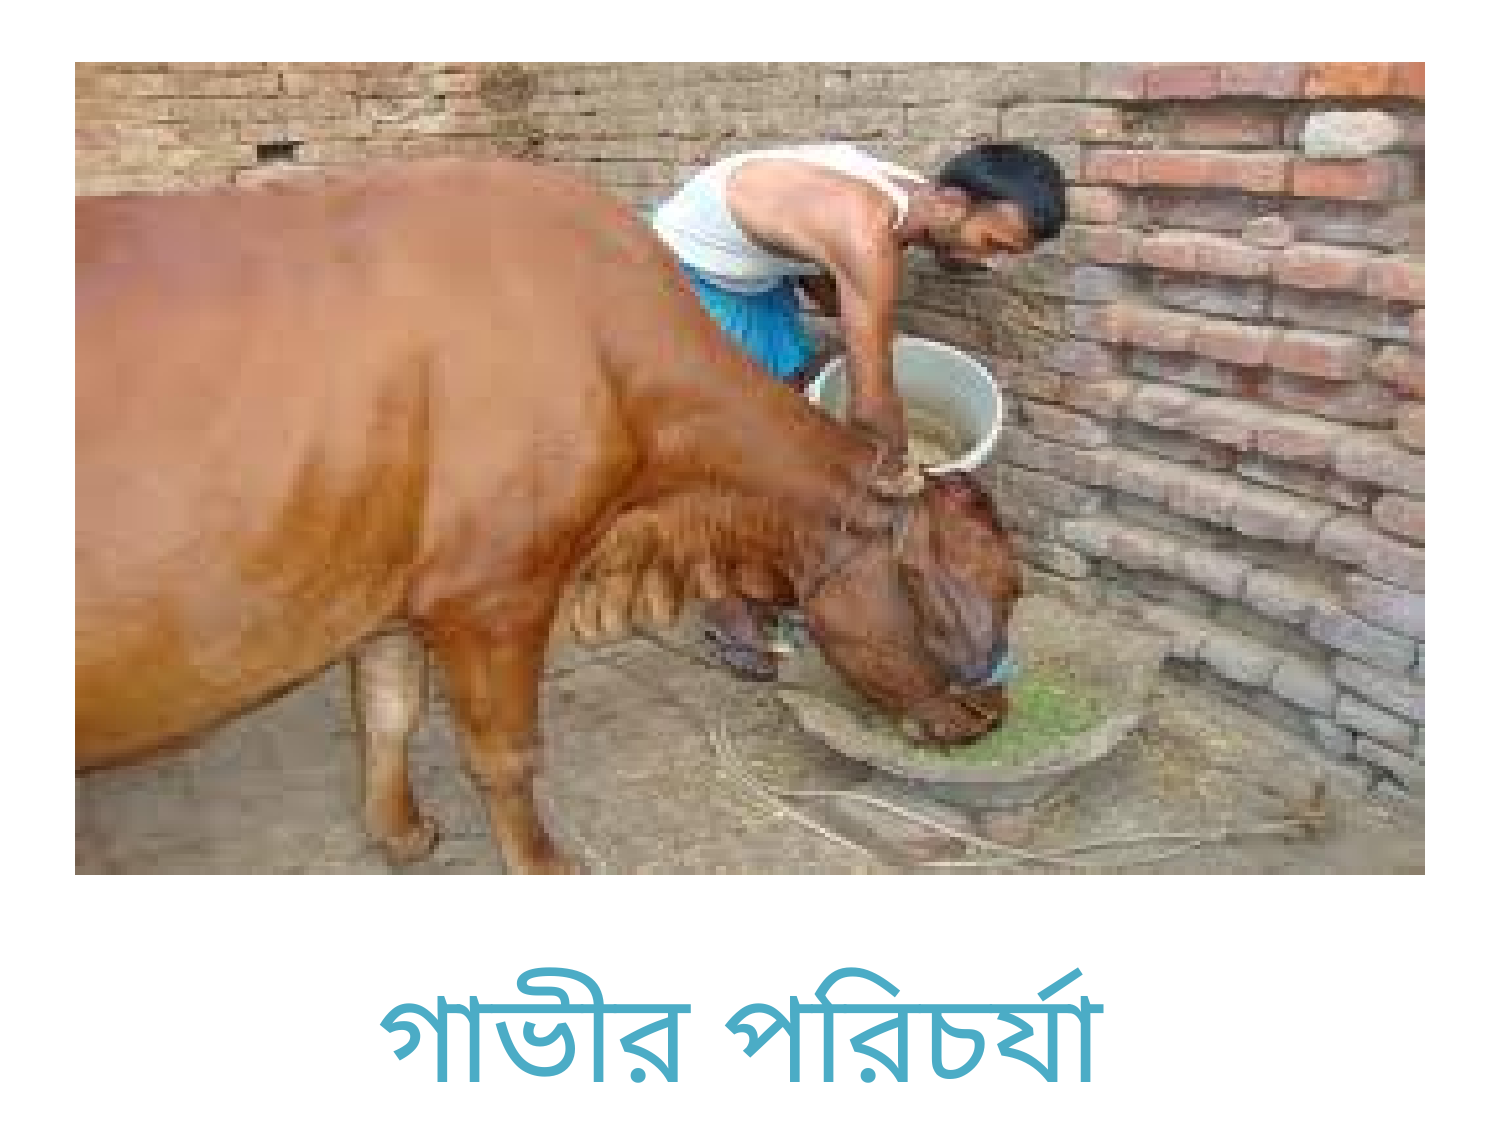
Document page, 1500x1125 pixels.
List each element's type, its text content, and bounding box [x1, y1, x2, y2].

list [74, 62, 1426, 876]
text_box গাভীর পরিচর্যা [362, 949, 1263, 1115]
